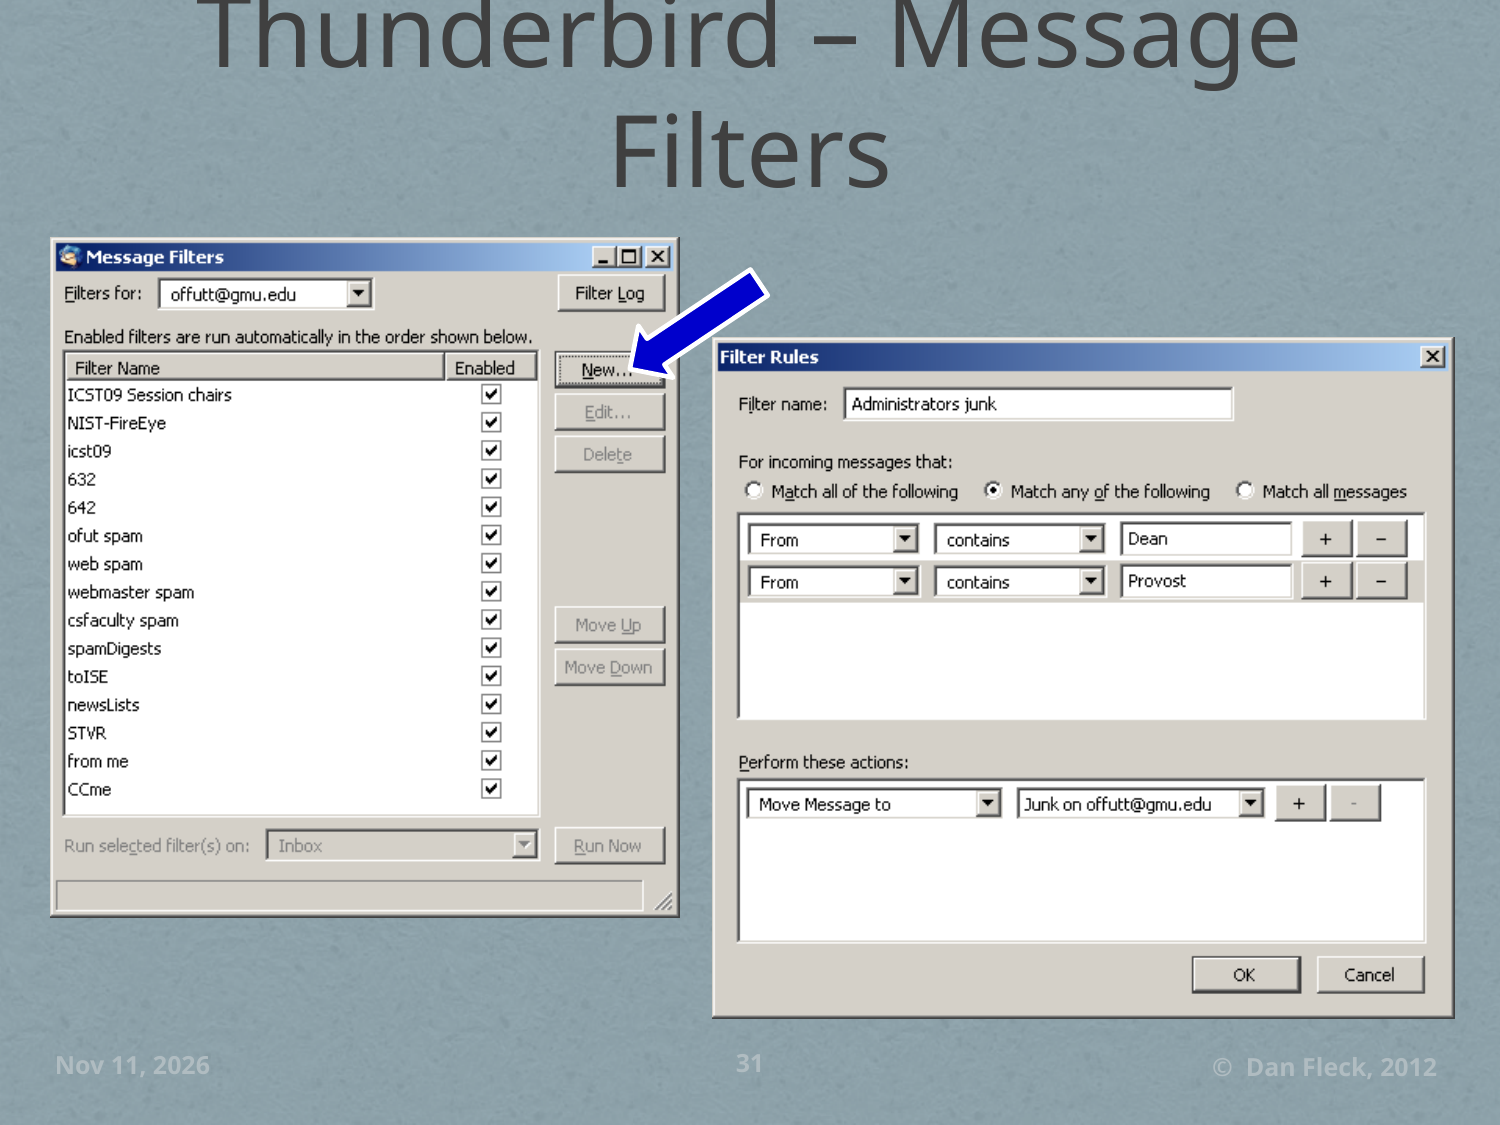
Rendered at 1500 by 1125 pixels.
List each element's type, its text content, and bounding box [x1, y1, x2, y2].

slide_number 20-Sep-12 [39, 1045, 390, 1088]
slide_number 31 [687, 1042, 813, 1088]
picture [711, 336, 1456, 1020]
footer © Dan Fleck, 2012 [977, 1045, 1453, 1088]
title Thunderbird – Message Filters [37, 12, 1463, 163]
text_box [695, 269, 768, 345]
picture [49, 236, 681, 918]
